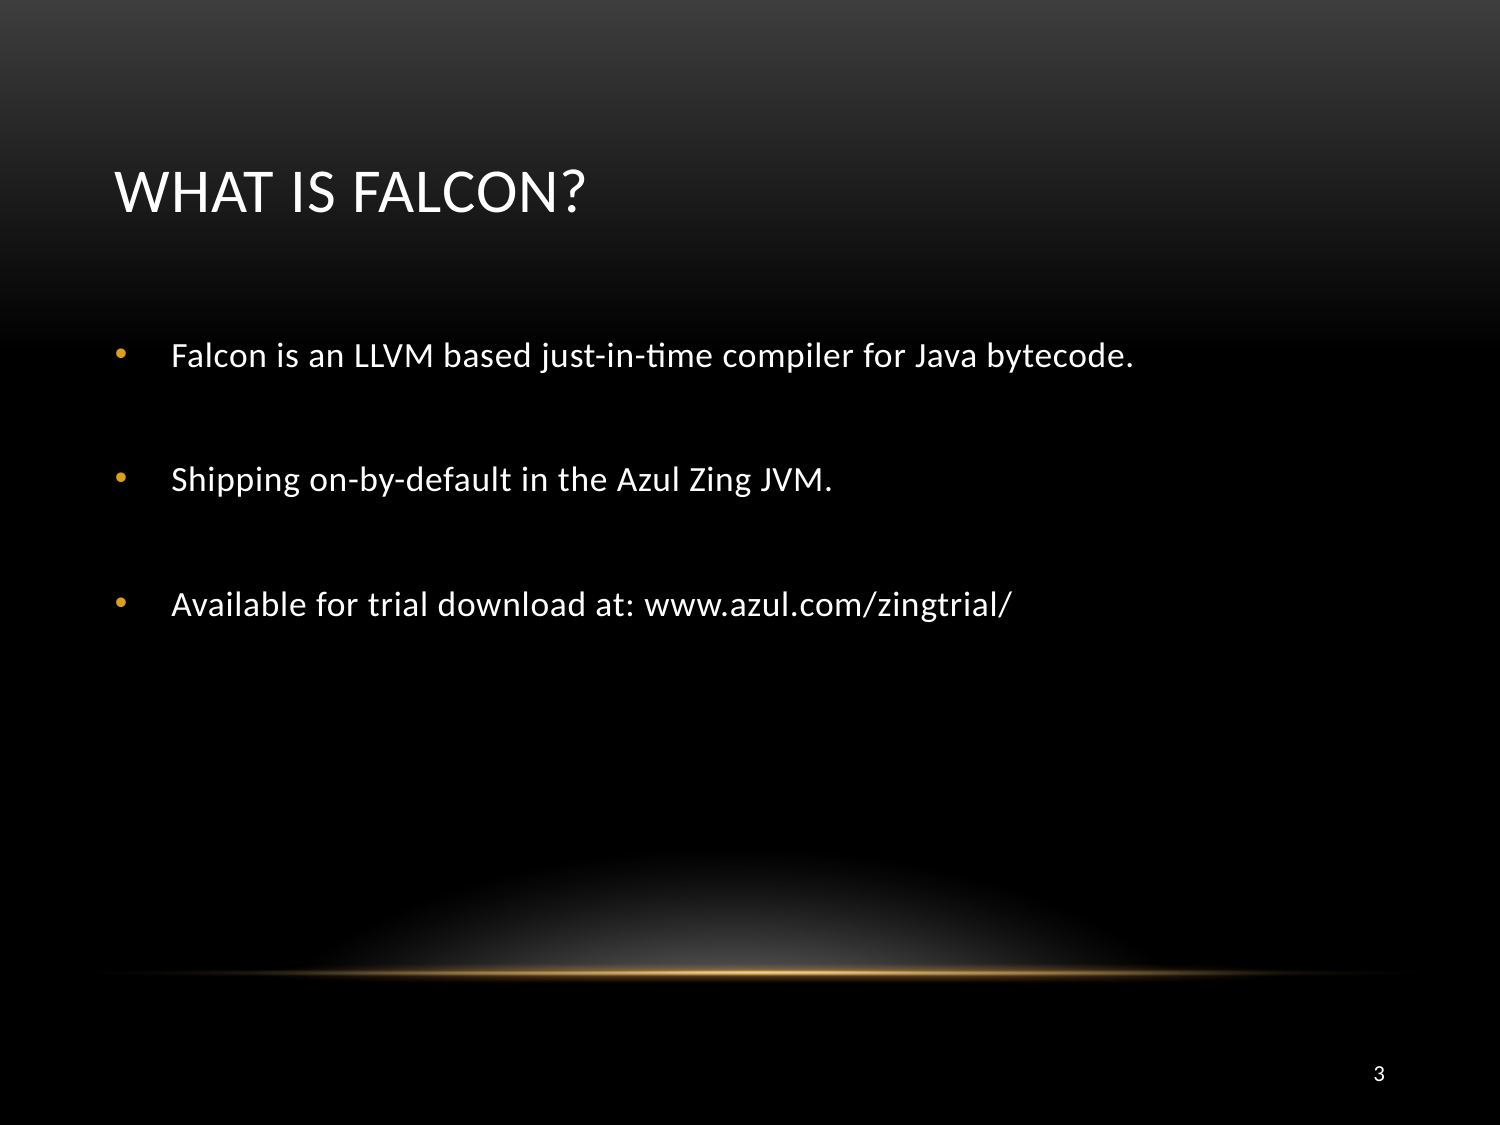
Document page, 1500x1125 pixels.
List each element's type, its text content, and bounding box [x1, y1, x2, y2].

title What is Falcon? [99, 45, 1400, 233]
slide_number 3 [1237, 1042, 1400, 1103]
picture [0, 0, 1500, 1125]
list Falcon is an LLVM based just-in-time compiler for Java bytecode. Shipping on-by-default in the Azul Zing JVM. Available for trial download at: www.azul.com/zingtrial/ [99, 262, 1400, 938]
